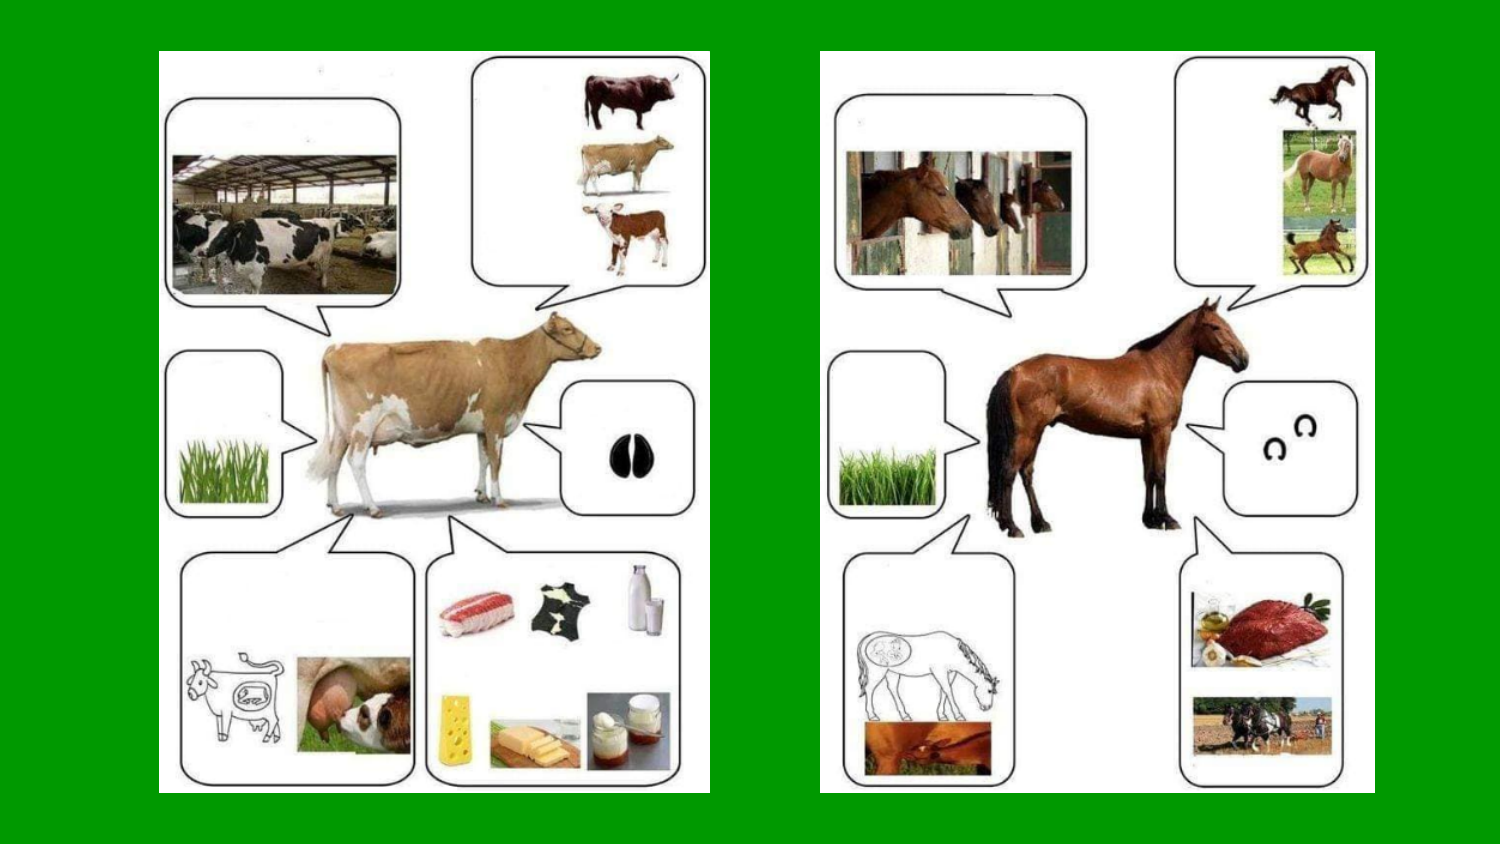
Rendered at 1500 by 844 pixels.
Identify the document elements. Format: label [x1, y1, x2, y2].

picture [820, 51, 1376, 793]
picture [159, 51, 711, 793]
